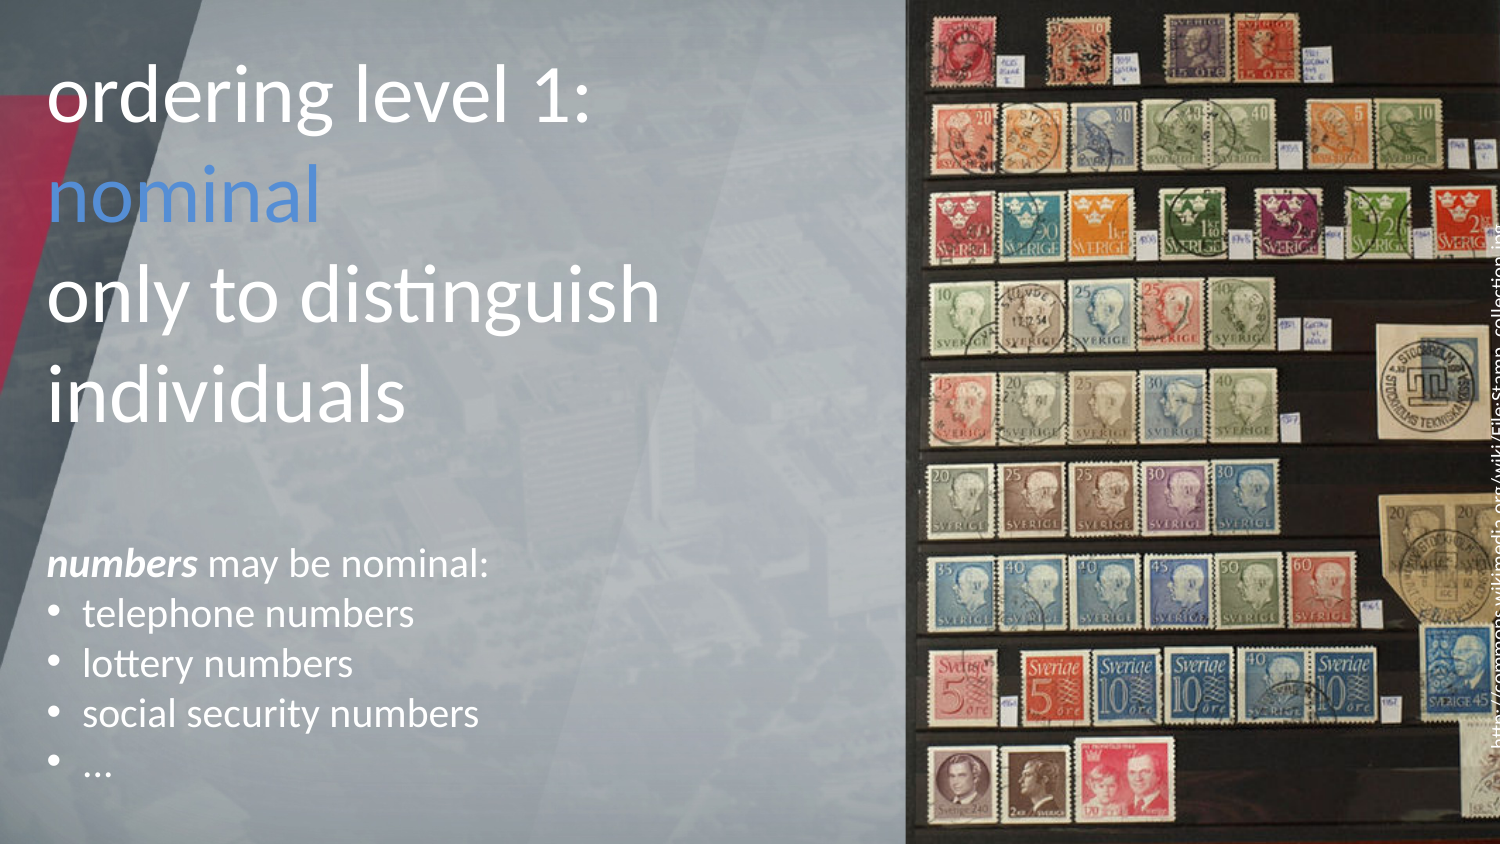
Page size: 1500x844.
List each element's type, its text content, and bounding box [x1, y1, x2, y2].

picture [0, 0, 1500, 844]
text_box numbers may be nominal: telephone numbers lottery numbers social security numbers ... [31, 528, 611, 793]
text_box ordering level 1: nominal only to distinguish individuals [31, 31, 835, 447]
